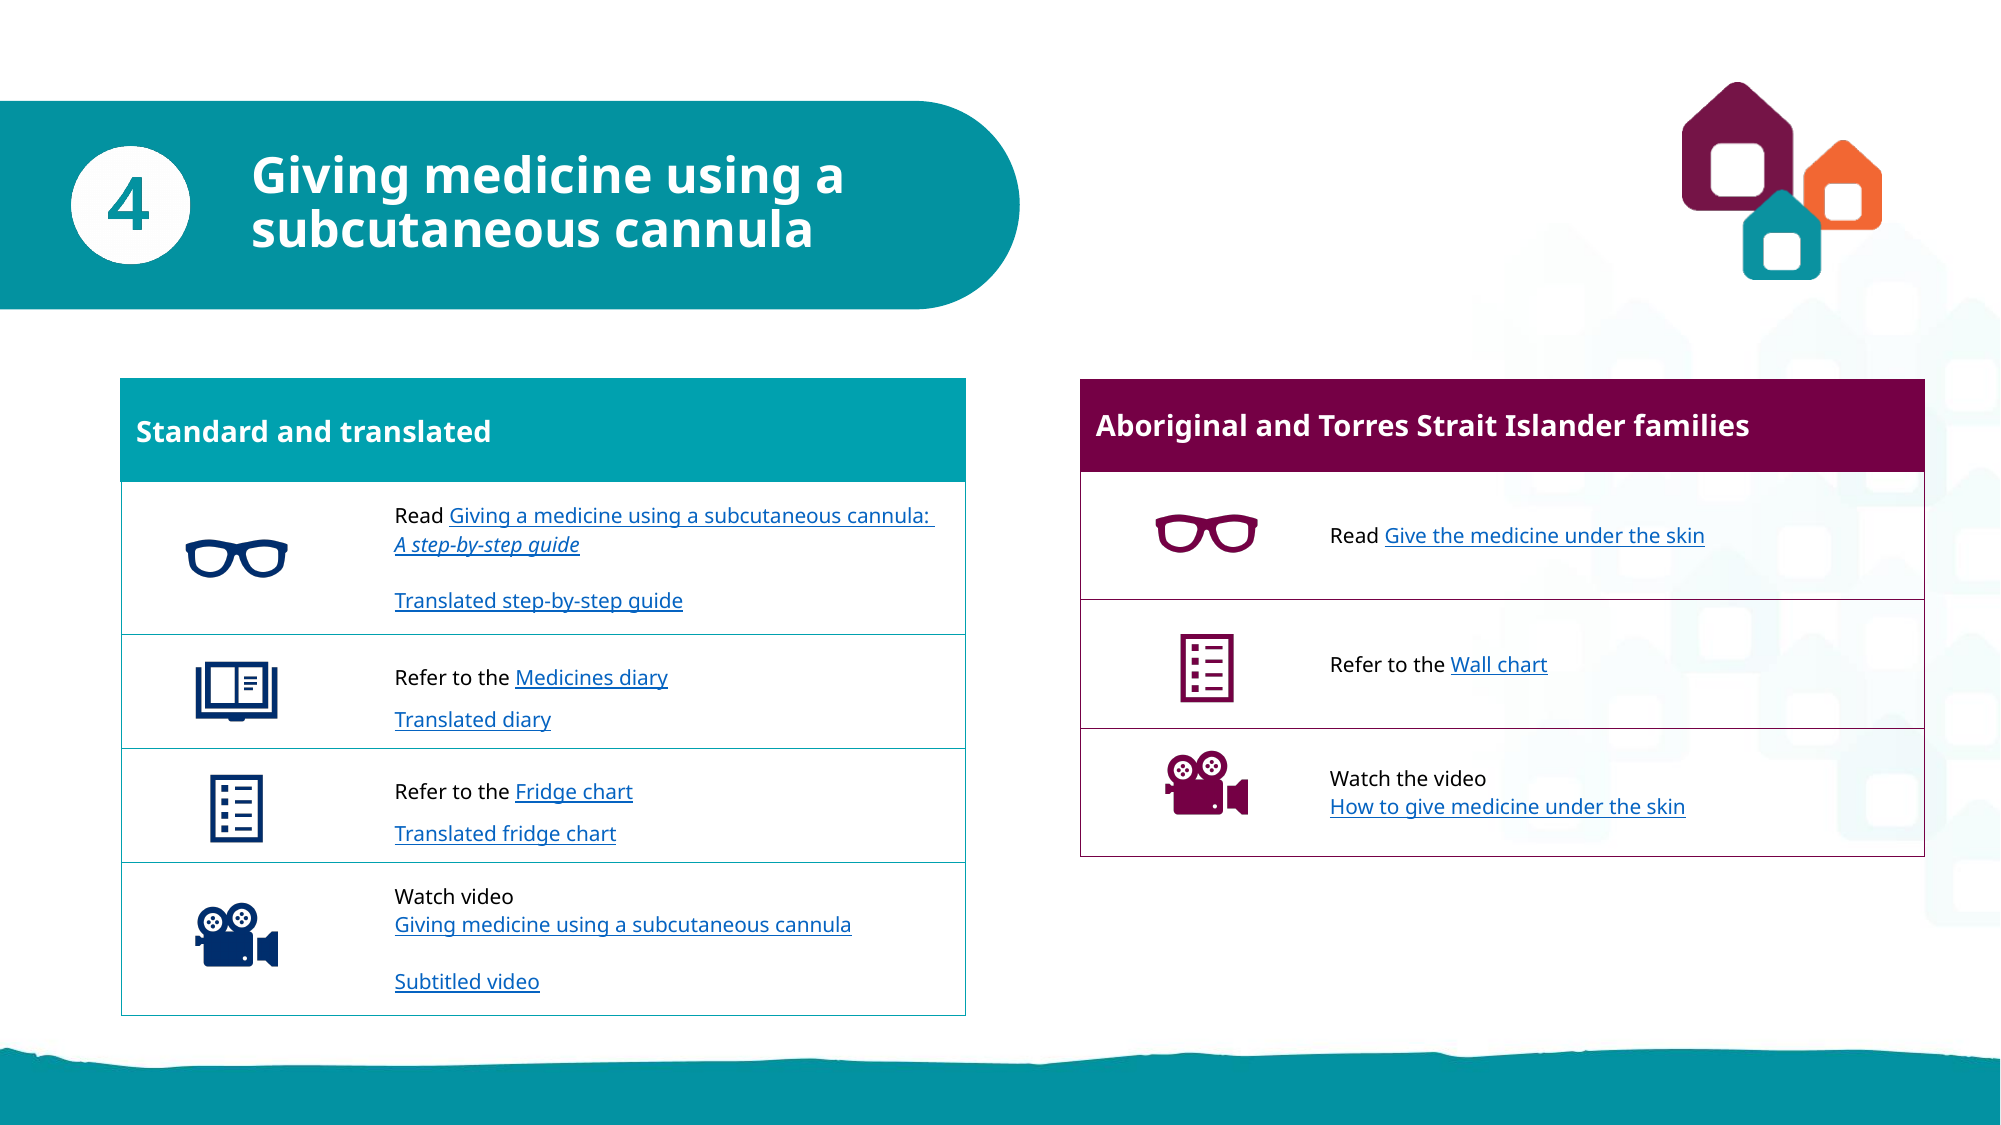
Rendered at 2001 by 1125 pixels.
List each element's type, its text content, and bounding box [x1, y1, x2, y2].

picture [0, 0, 2001, 1125]
text_box Giving medicine using a subcutaneous cannula [236, 142, 920, 266]
table_cell Refer to the Wall chart [1315, 600, 1924, 728]
table_cell [122, 635, 380, 748]
table_cell [122, 863, 380, 1015]
table_header Standard and translated [122, 380, 964, 481]
table_cell Refer to the Fridge chart Translated fridge chart [380, 749, 965, 862]
table_header Aboriginal and Torres Strait Islander families [1081, 380, 1924, 471]
table_cell Refer to the Medicines diary Translated diary [380, 635, 965, 748]
text_box [0, 99, 1021, 311]
table_cell Read Giving a medicine using a subcutaneous cannula: A step-by-step guide Translated step-by-step guide [380, 482, 965, 634]
table_cell [122, 482, 380, 634]
table_cell Watch the video How to give medicine under the skin [1315, 729, 1924, 856]
table_cell [122, 749, 380, 862]
table_cell [1081, 472, 1315, 599]
table_cell Read Give the medicine under the skin [1315, 472, 1924, 599]
table_cell [1081, 729, 1315, 856]
table_cell [1081, 600, 1315, 728]
picture [55, 130, 206, 281]
table_cell Watch video Giving medicine using a subcutaneous cannula Subtitled video [380, 863, 965, 1015]
